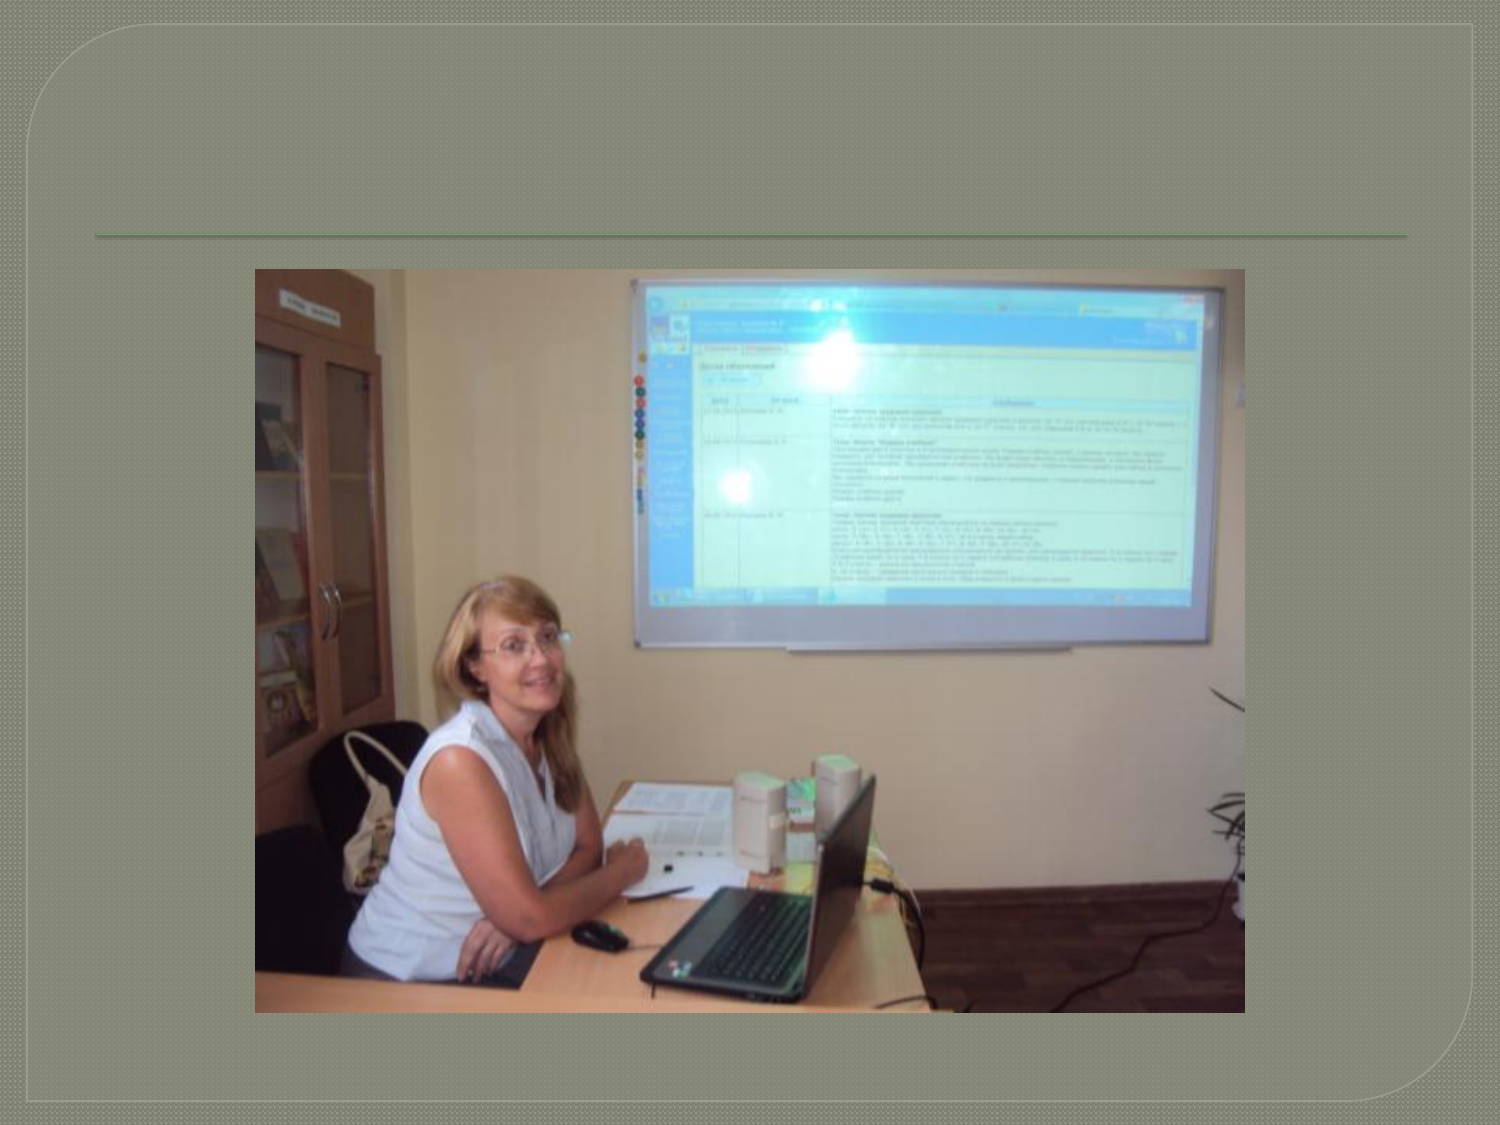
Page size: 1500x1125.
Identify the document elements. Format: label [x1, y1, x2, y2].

list [254, 269, 1246, 1013]
